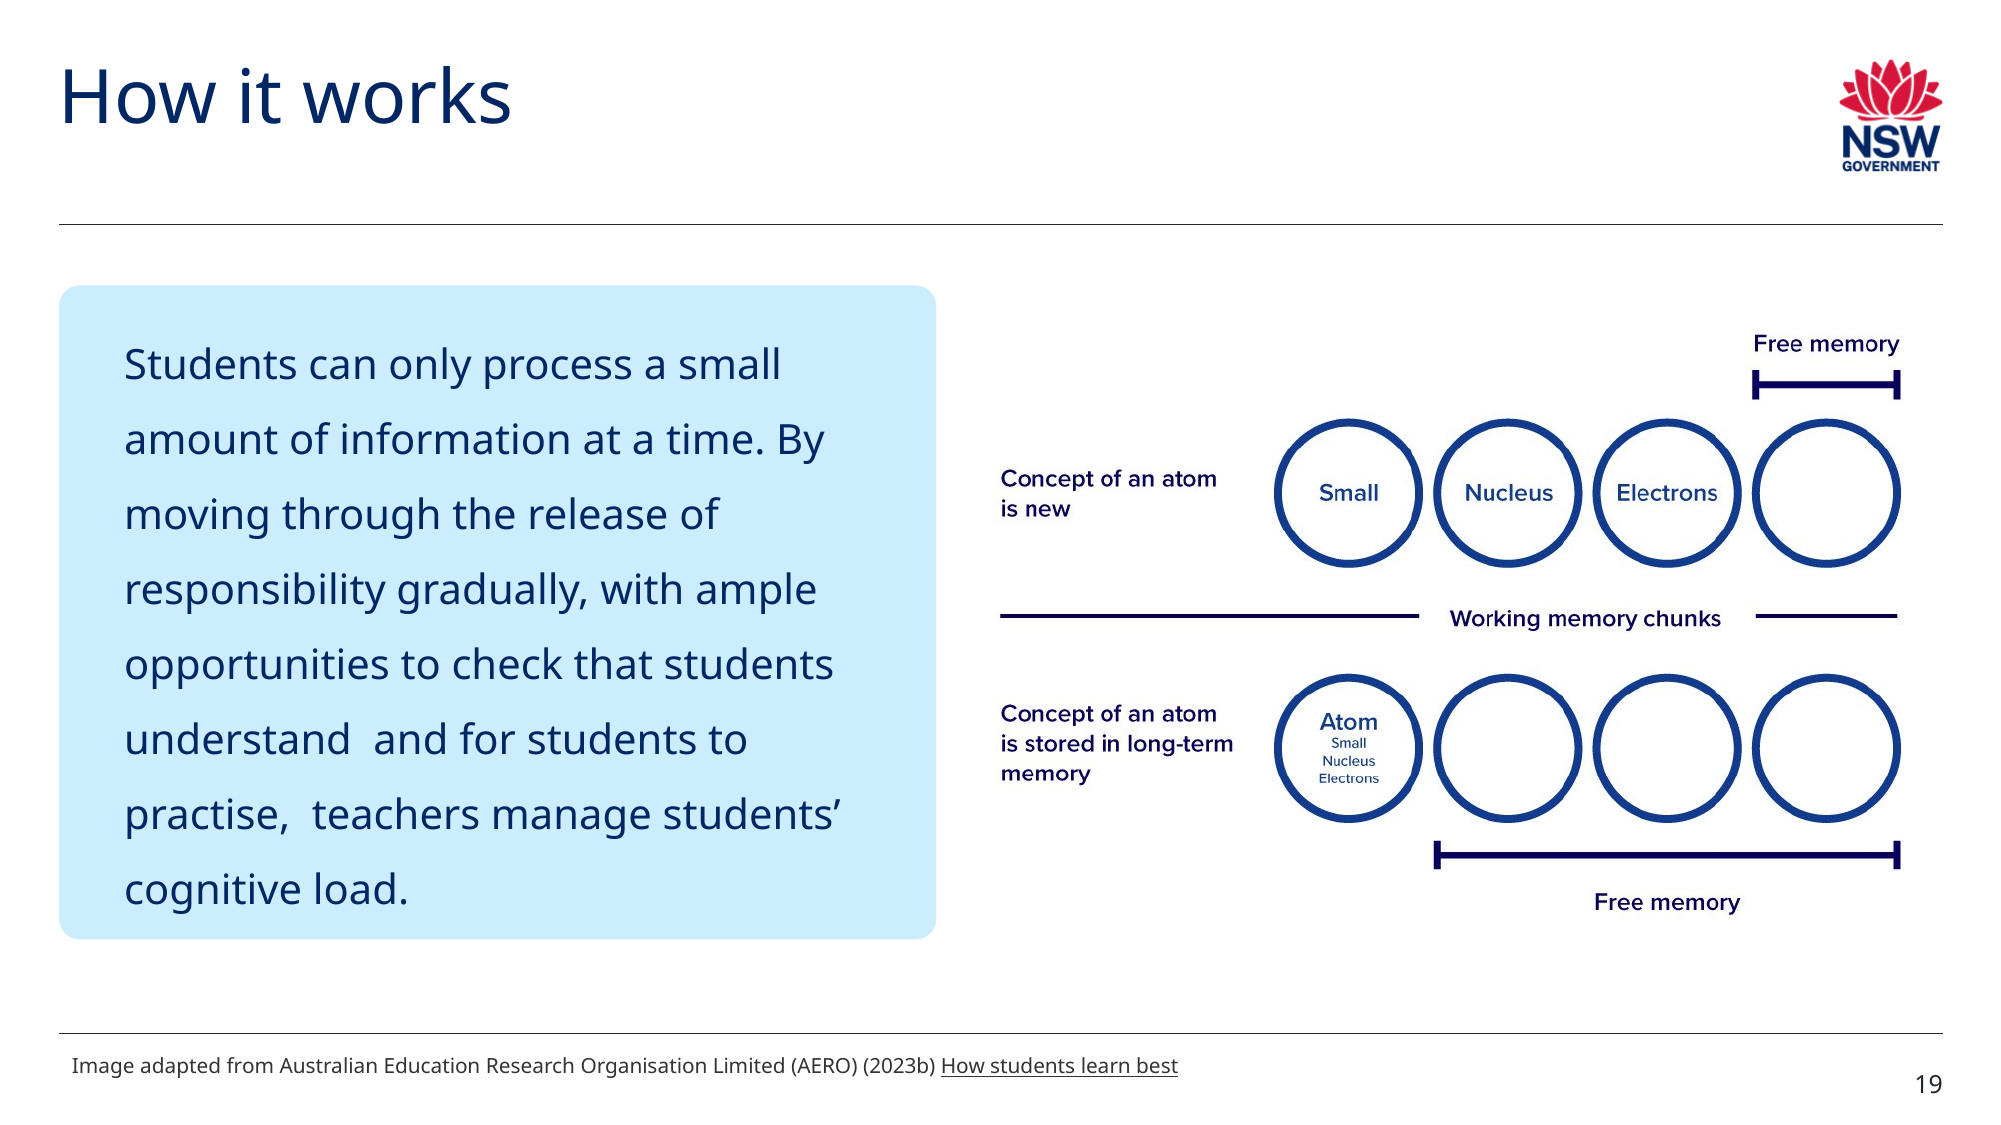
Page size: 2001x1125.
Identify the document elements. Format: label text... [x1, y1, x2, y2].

title How it works [59, 59, 1713, 149]
text_box Students can only process a small amount of information at a time. By moving through the release of responsibility gradually, with ample opportunities to check that students understand and for students to practise, teachers manage students’ cognitive load. [57, 284, 938, 941]
text_box Image adapted from Australian Education Research Organisation Limited (AERO) (2023b) How students learn best [57, 1045, 1586, 1086]
slide_number 19 [1824, 1068, 1943, 1099]
picture [956, 285, 1943, 940]
picture [1839, 59, 1943, 172]
